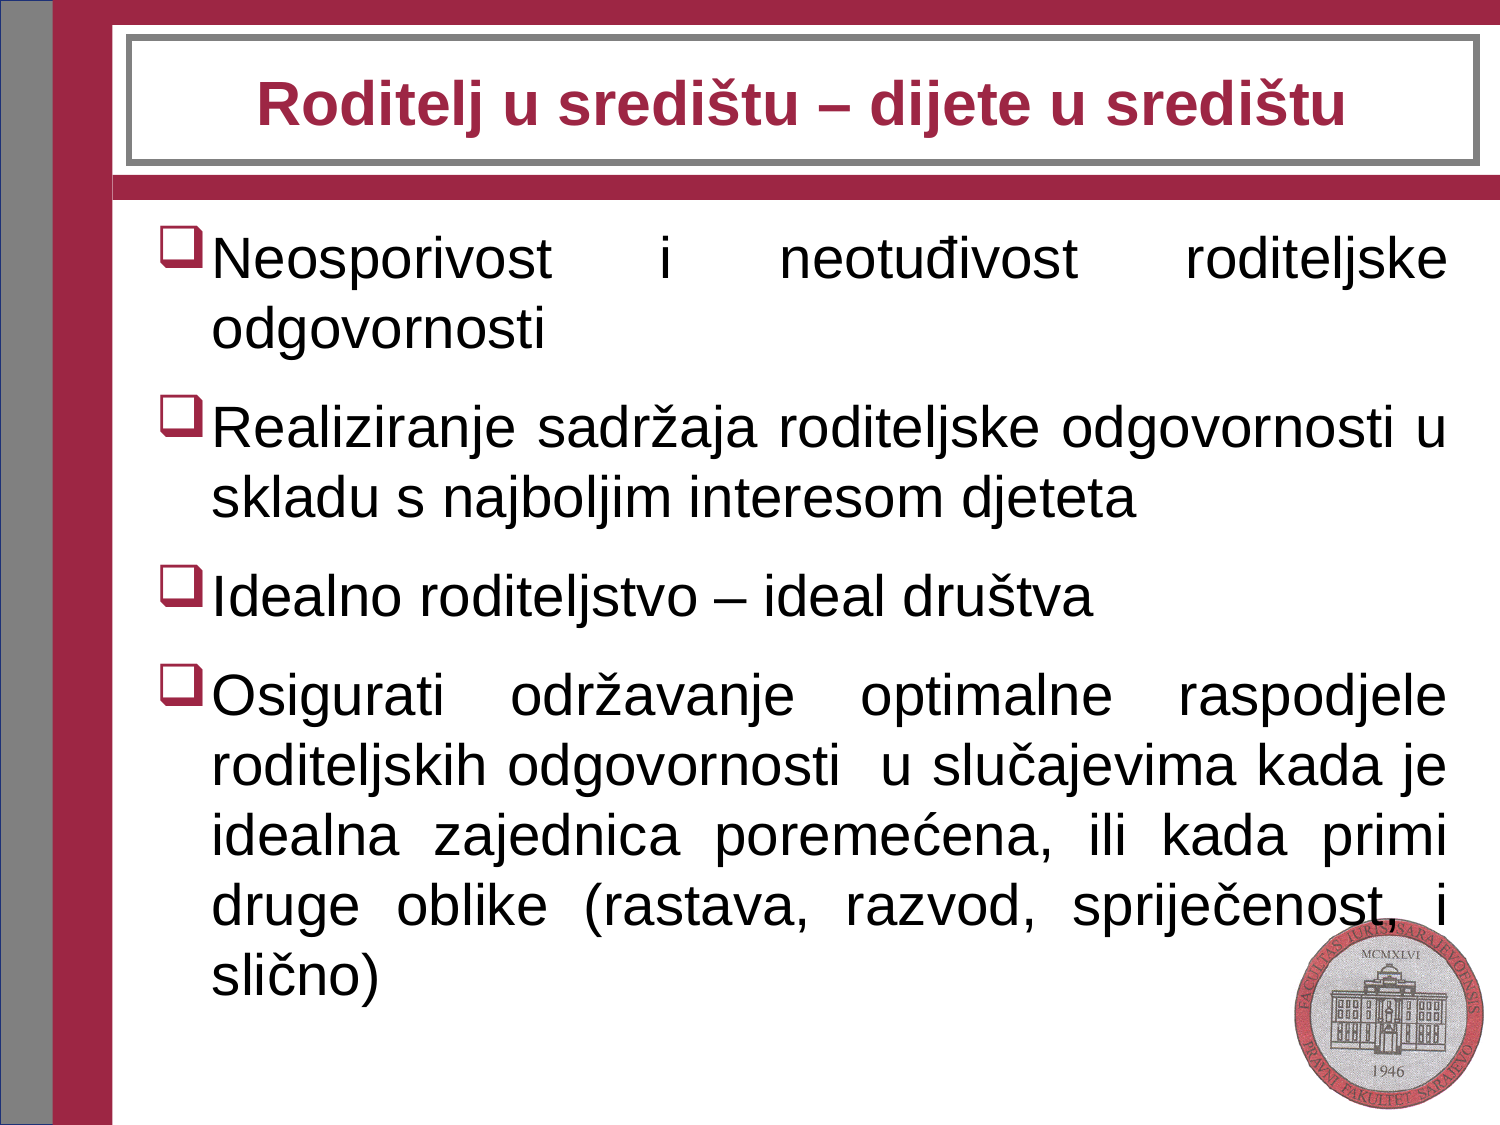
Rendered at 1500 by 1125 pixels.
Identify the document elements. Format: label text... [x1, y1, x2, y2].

list Neosporivost i neotuđivost roditeljske odgovornosti Realiziranje sadržaja roditeljske odgovornosti u skladu s najboljim interesom djeteta Idealno roditeljstvo – ideal društva Osigurati održavanje optimalne raspodjele roditeljskih odgovornosti u slučajevima kada je idealna zajednica poremećena, ili kada primi druge oblike (rastava, razvod, spriječenost, i slično) [140, 212, 1466, 1079]
title Roditelj u središtu – dijete u središtu [126, 34, 1480, 166]
picture [1289, 913, 1486, 1112]
